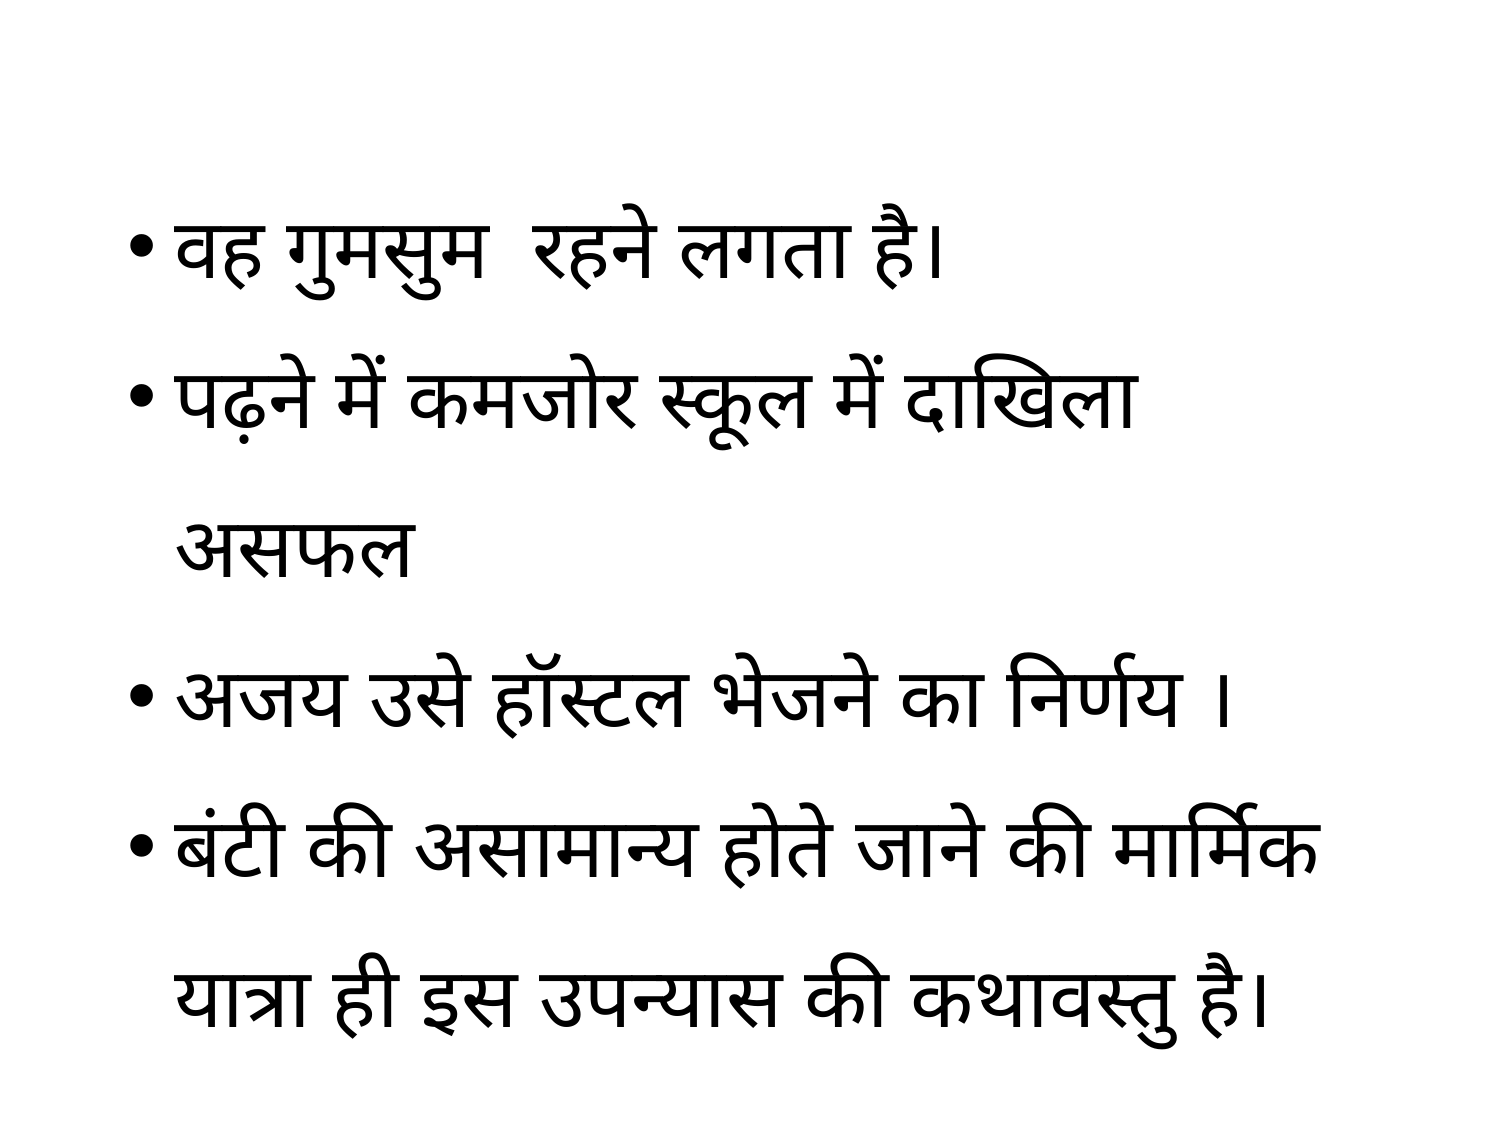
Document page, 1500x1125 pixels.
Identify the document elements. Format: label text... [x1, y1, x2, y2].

text_box वह गुमसुम रहने लगता है। पढ़ने में कमजोर स्कूल में दाखिला असफल अजय उसे हॉस्टल भेजने का निर्णय । बंटी की असामान्य होते जाने की मार्मिक यात्रा ही इस उपन्यास की कथावस्तु है। [112, 137, 1413, 1052]
